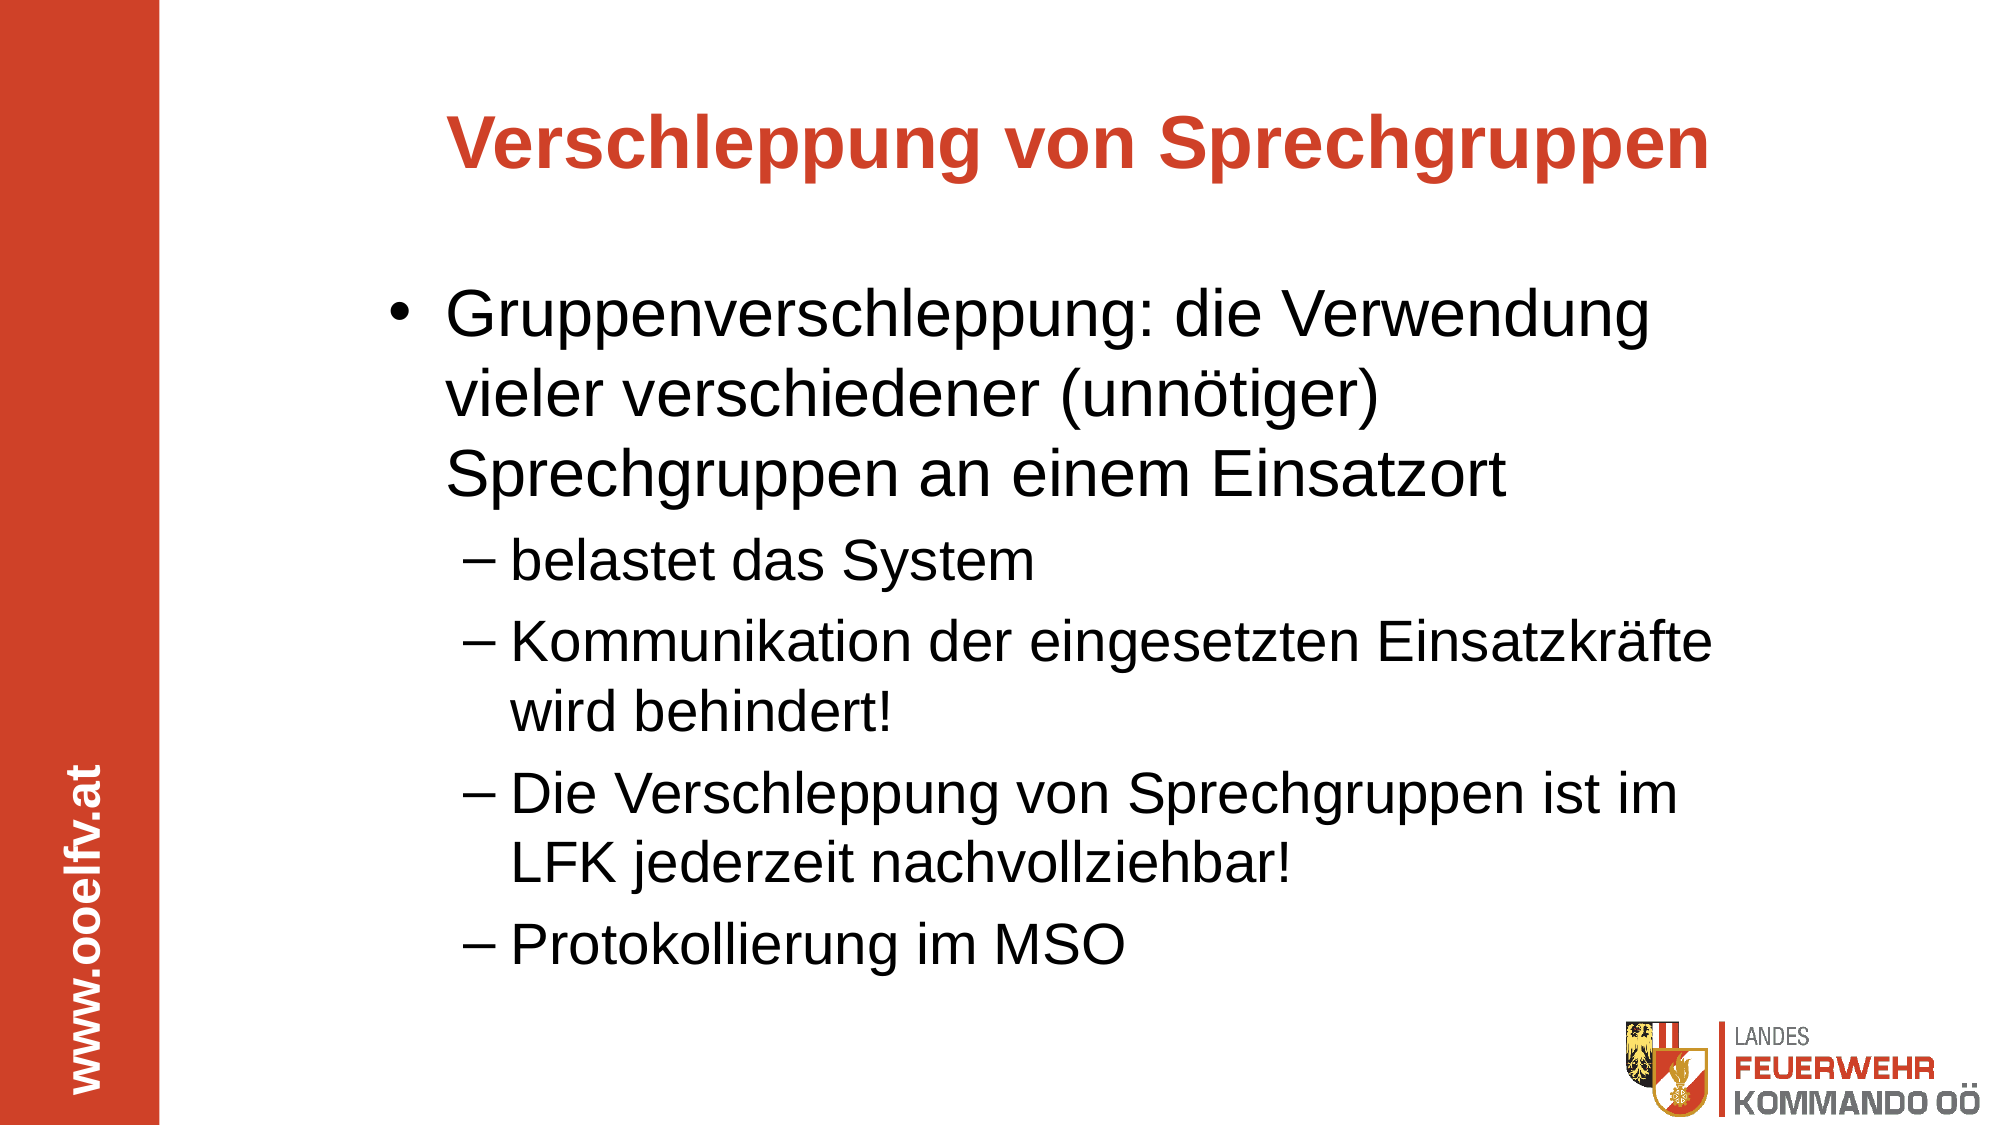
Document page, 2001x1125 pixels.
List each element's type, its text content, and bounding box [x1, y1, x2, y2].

list Gruppenverschleppung: die Verwendung vieler verschiedener (unnötiger) Sprechgruppen an einem Einsatzort belastet das System Kommunikation der eingesetzten Einsatzkräfte wird behindert! Die Verschleppung von Sprechgruppen ist im LFK jederzeit nachvollziehbar! Protokollierung im MSO [373, 262, 1745, 1005]
title Verschleppung von Sprechgruppen [259, 45, 1900, 233]
picture [1620, 1013, 1995, 1125]
